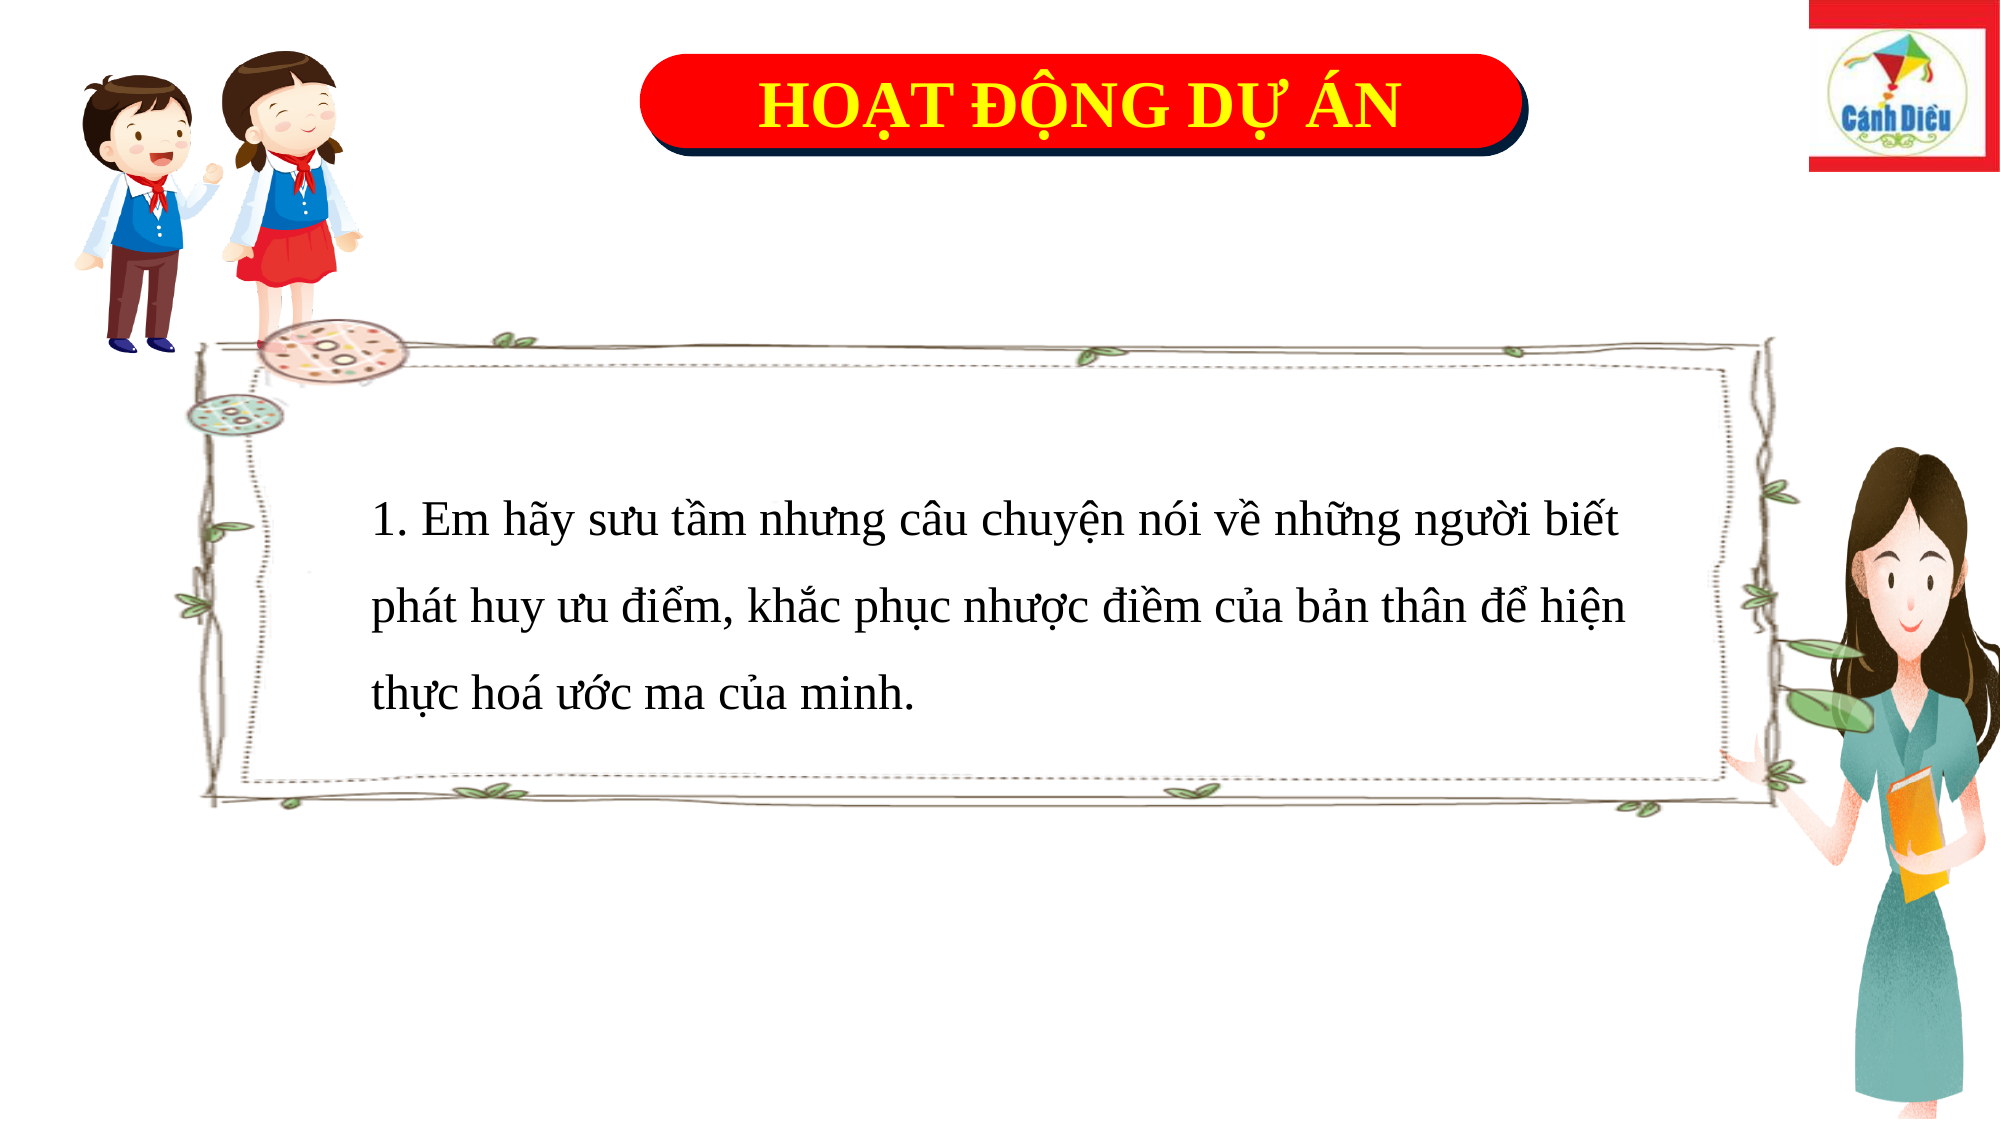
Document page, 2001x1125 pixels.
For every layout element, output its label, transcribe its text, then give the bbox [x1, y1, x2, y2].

picture [0, 34, 2000, 1119]
picture [1809, 0, 2000, 172]
text_box HOẠT ĐỘNG DỰ ÁN [639, 53, 1523, 149]
